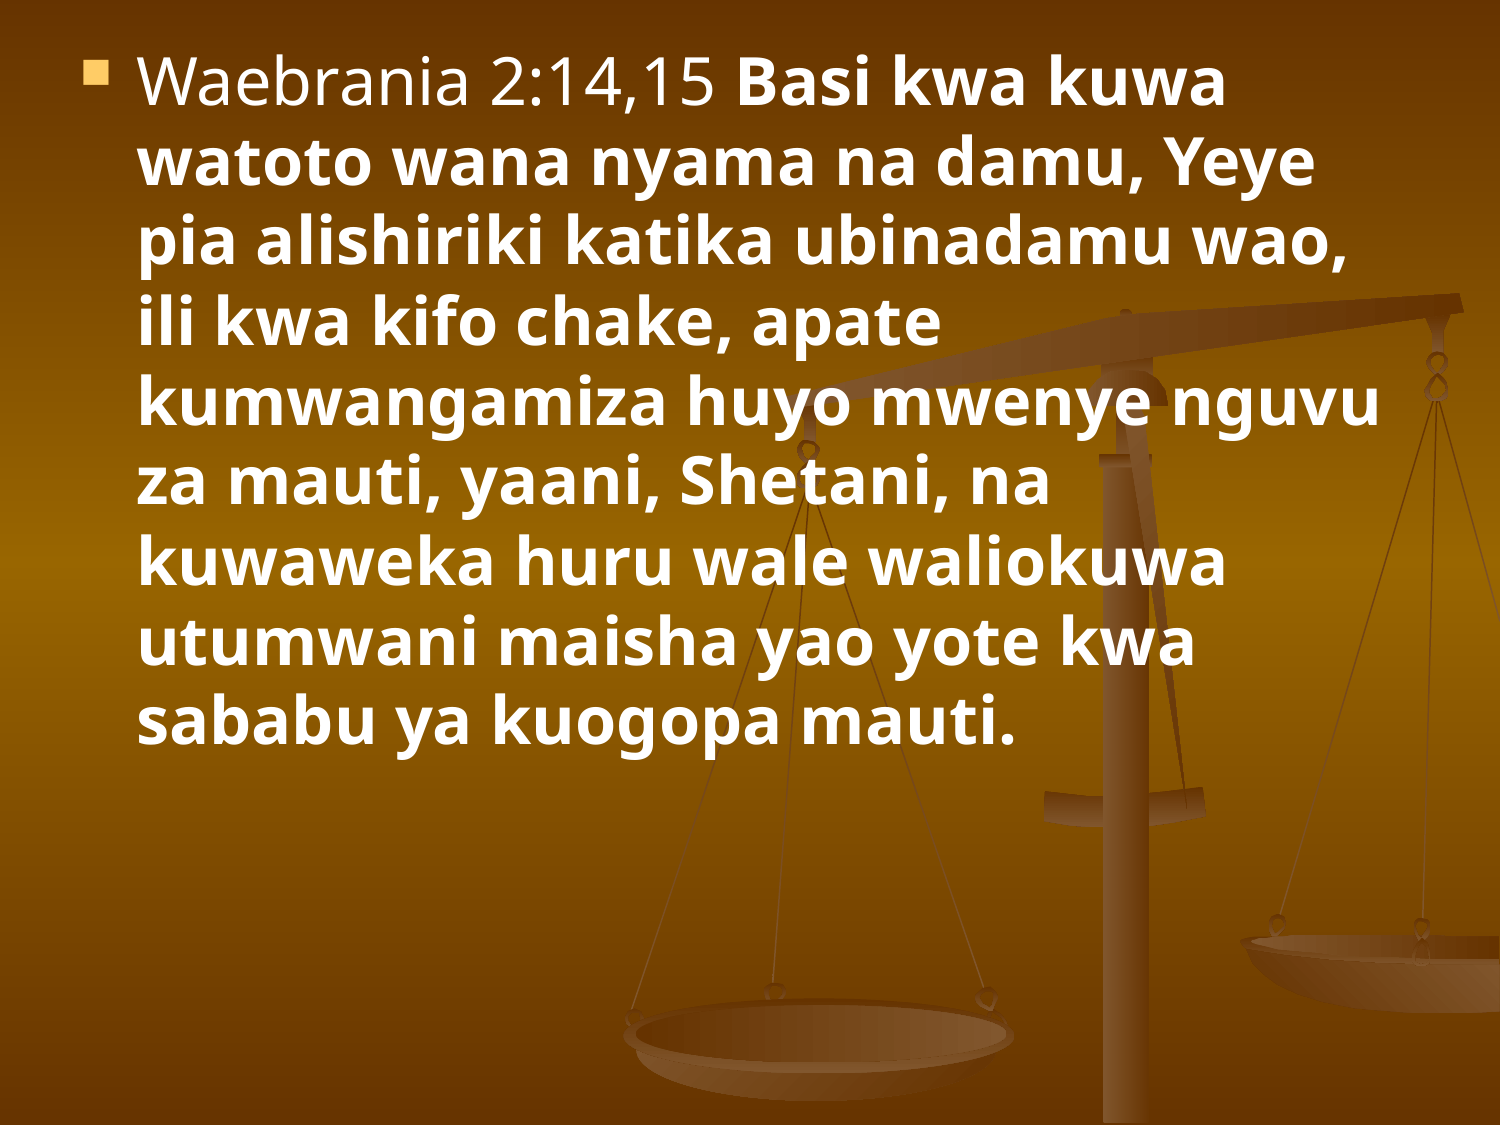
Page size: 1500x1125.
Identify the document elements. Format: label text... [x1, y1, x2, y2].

list Waebrania 2:14,15 Basi kwa kuwa watoto wana nyama na damu, Yeye pia alishiriki katika ubinadamu wao, ili kwa kifo chake, apate kumwangamiza huyo mwenye nguvu za mauti, yaani, Shetani, na kuwaweka huru wale waliokuwa utumwani maisha yao yote kwa sababu ya kuogopa mauti. [64, 30, 1426, 1006]
